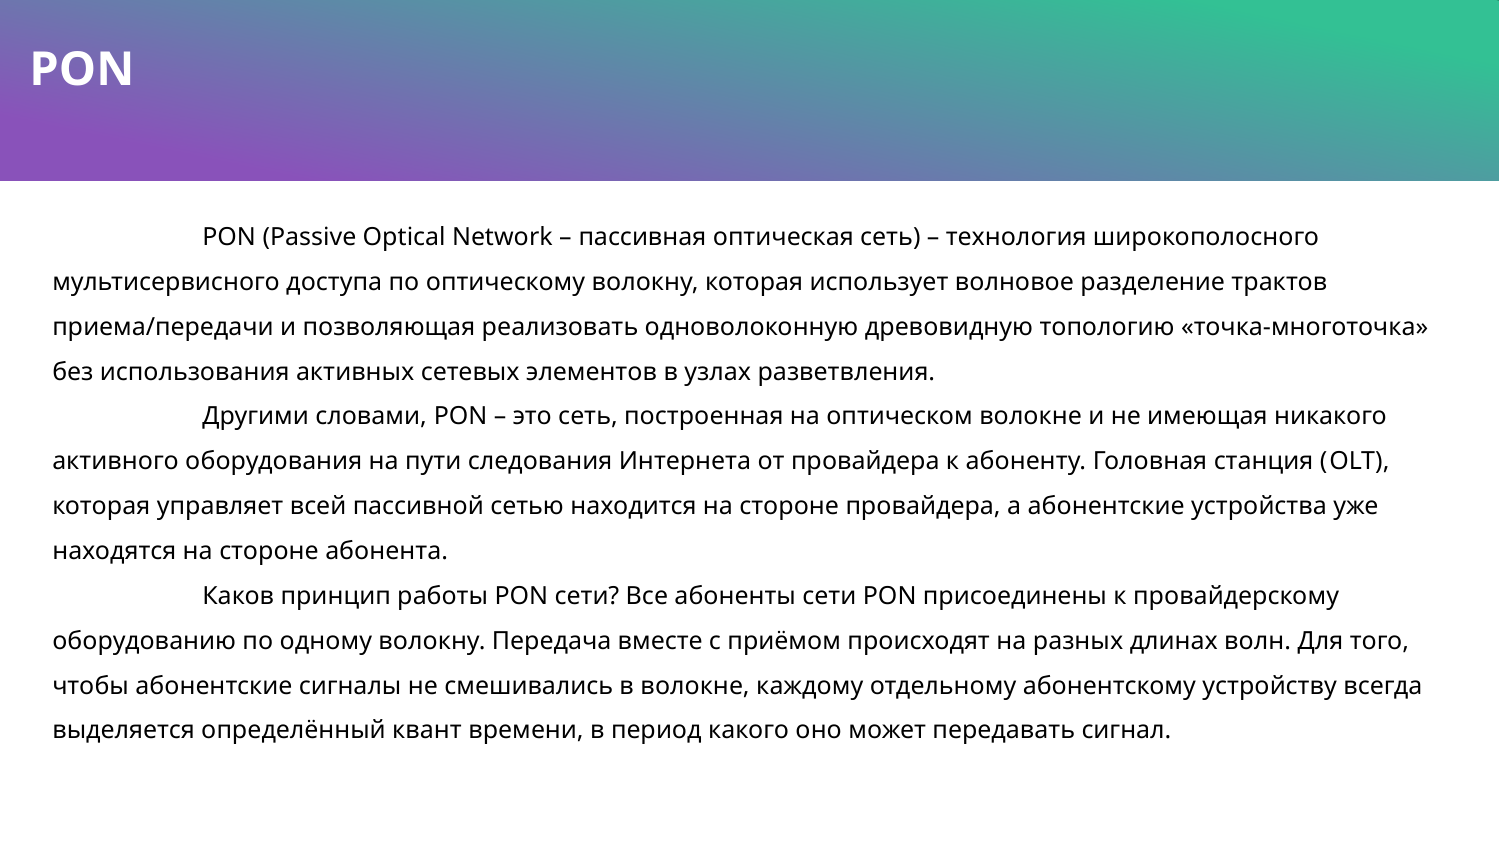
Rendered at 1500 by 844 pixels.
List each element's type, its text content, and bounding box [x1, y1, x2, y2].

text_box PON [27, 38, 1164, 93]
picture [0, 0, 1499, 181]
text_box PON (Passive Optical Network – пассивная оптическая сеть) – технология широкополосного мультисервисного доступа по оптическому волокну, которая использует волновое разделение трактов приема/передачи и позволяющая реализовать одноволоконную древовидную топологию «точка-многоточка» без использования активных сетевых элементов в узлах разветвления. Другими словами, PON – это сеть, построенная на оптическом волокне и не имеющая никакого активного оборудования на пути следования Интернета от провайдера к абоненту. Головная станция (OLT), которая управляет всей пассивной сетью находится на стороне провайдера, а абонентские устройства уже находятся на стороне абонента. Каков принцип работы PON сети? Все абоненты сети PON присоединены к провайдерскому оборудованию по одному волокну. Передача вместе с приёмом происходят на разных длинах волн. Для того, чтобы абонентские сигналы не смешивались в волокне, каждому отдельному абонентскому устройству всегда выделяется определённый квант времени, в период какого оно может передавать сигнал. [37, 190, 1470, 805]
